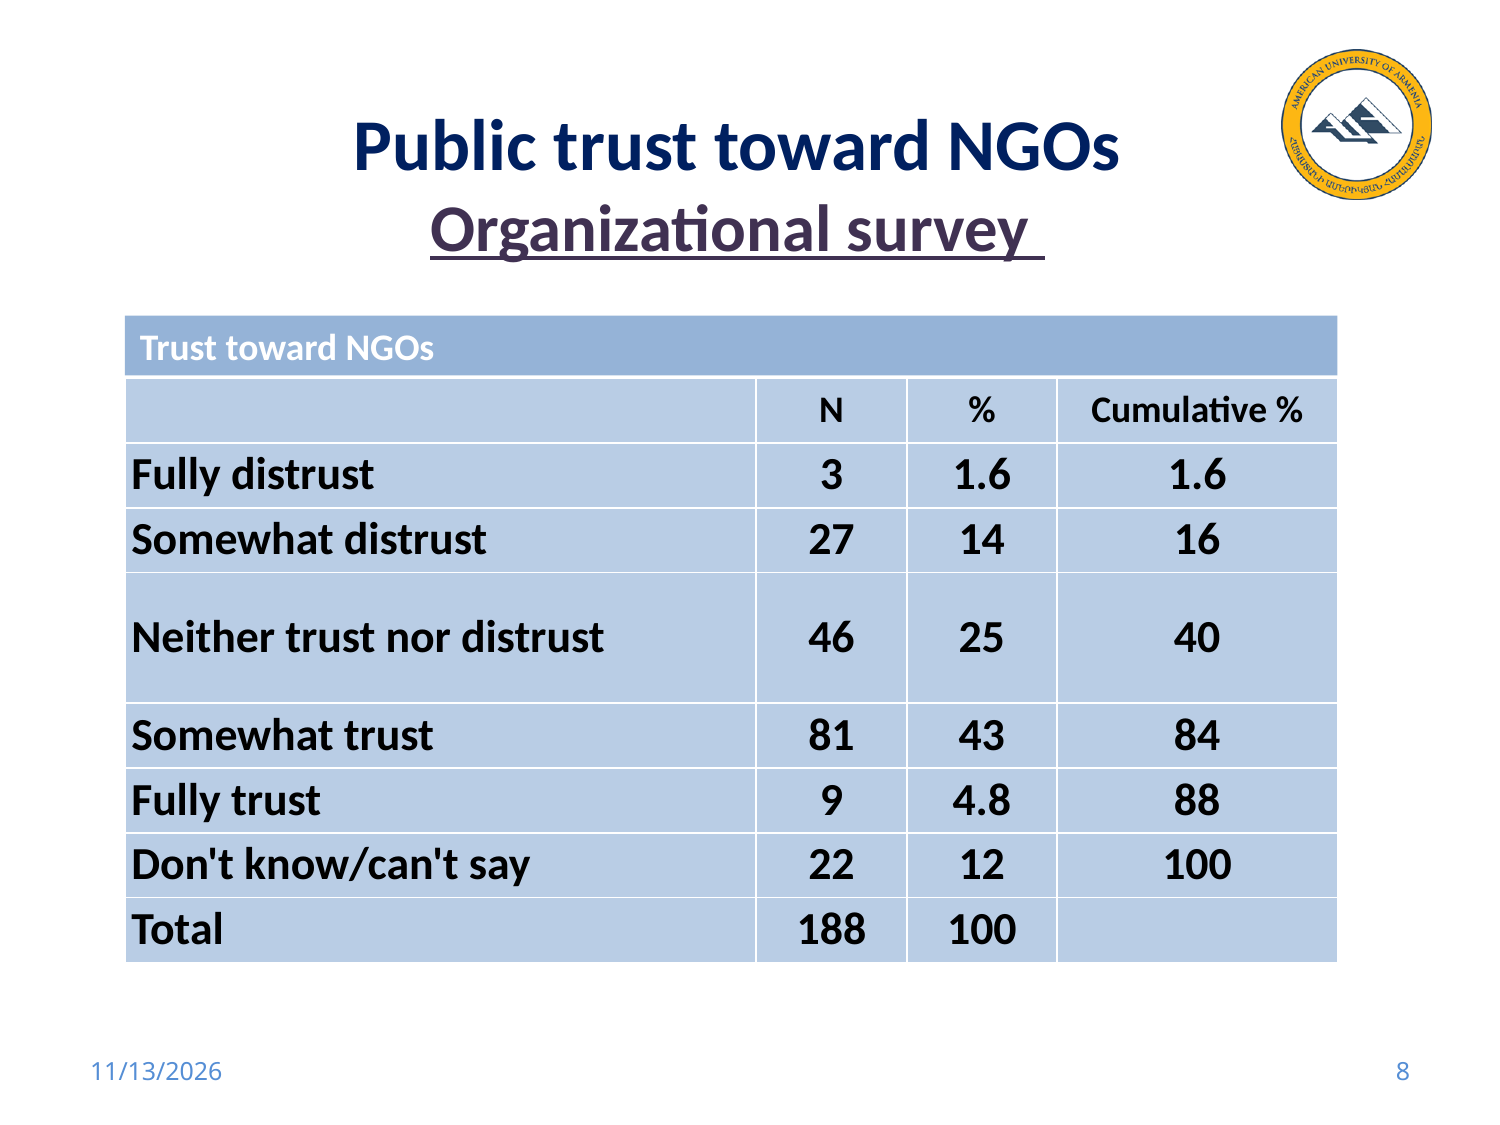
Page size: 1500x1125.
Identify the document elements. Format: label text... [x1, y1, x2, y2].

table_cell 25 [908, 573, 1056, 702]
text_box Trust toward NGOs [124, 315, 1338, 376]
picture [1280, 49, 1432, 201]
table_cell 12 [908, 834, 1056, 897]
table_cell Fully distrust [126, 444, 755, 507]
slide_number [75, 1042, 425, 1103]
table_header % [908, 379, 1056, 442]
table_cell 27 [757, 509, 906, 572]
table_cell 22 [757, 834, 906, 897]
table_cell 40 [1058, 573, 1337, 702]
table_cell 1.6 [908, 444, 1056, 507]
table_cell 81 [757, 704, 906, 767]
table_cell 16 [1058, 509, 1337, 572]
table_cell 84 [1058, 704, 1337, 767]
table_cell Don't know/can't say [126, 834, 755, 897]
slide_number 8 [1074, 1042, 1425, 1103]
table_cell 3 [757, 444, 906, 507]
table_cell 14 [908, 509, 1056, 572]
table_cell Total [126, 898, 755, 962]
table_cell Neither trust nor distrust [126, 573, 755, 702]
table_cell 46 [757, 573, 906, 702]
table_header [126, 379, 755, 442]
table_cell Fully trust [126, 769, 755, 832]
table_cell 88 [1058, 769, 1337, 832]
table_cell 1.6 [1058, 444, 1337, 507]
table_cell 43 [908, 704, 1056, 767]
table_header N [757, 379, 906, 442]
table_cell 4.8 [908, 769, 1056, 832]
table_header Cumulative % [1058, 379, 1337, 442]
table_cell [1058, 898, 1337, 962]
table_cell 188 [757, 898, 906, 962]
table_cell Somewhat distrust [126, 509, 755, 572]
table_cell 100 [1058, 834, 1337, 897]
title Public trust toward NGOs Organizational survey [62, 87, 1413, 275]
table_cell 100 [908, 898, 1056, 962]
table_cell 9 [757, 769, 906, 832]
table_cell Somewhat trust [126, 704, 755, 767]
